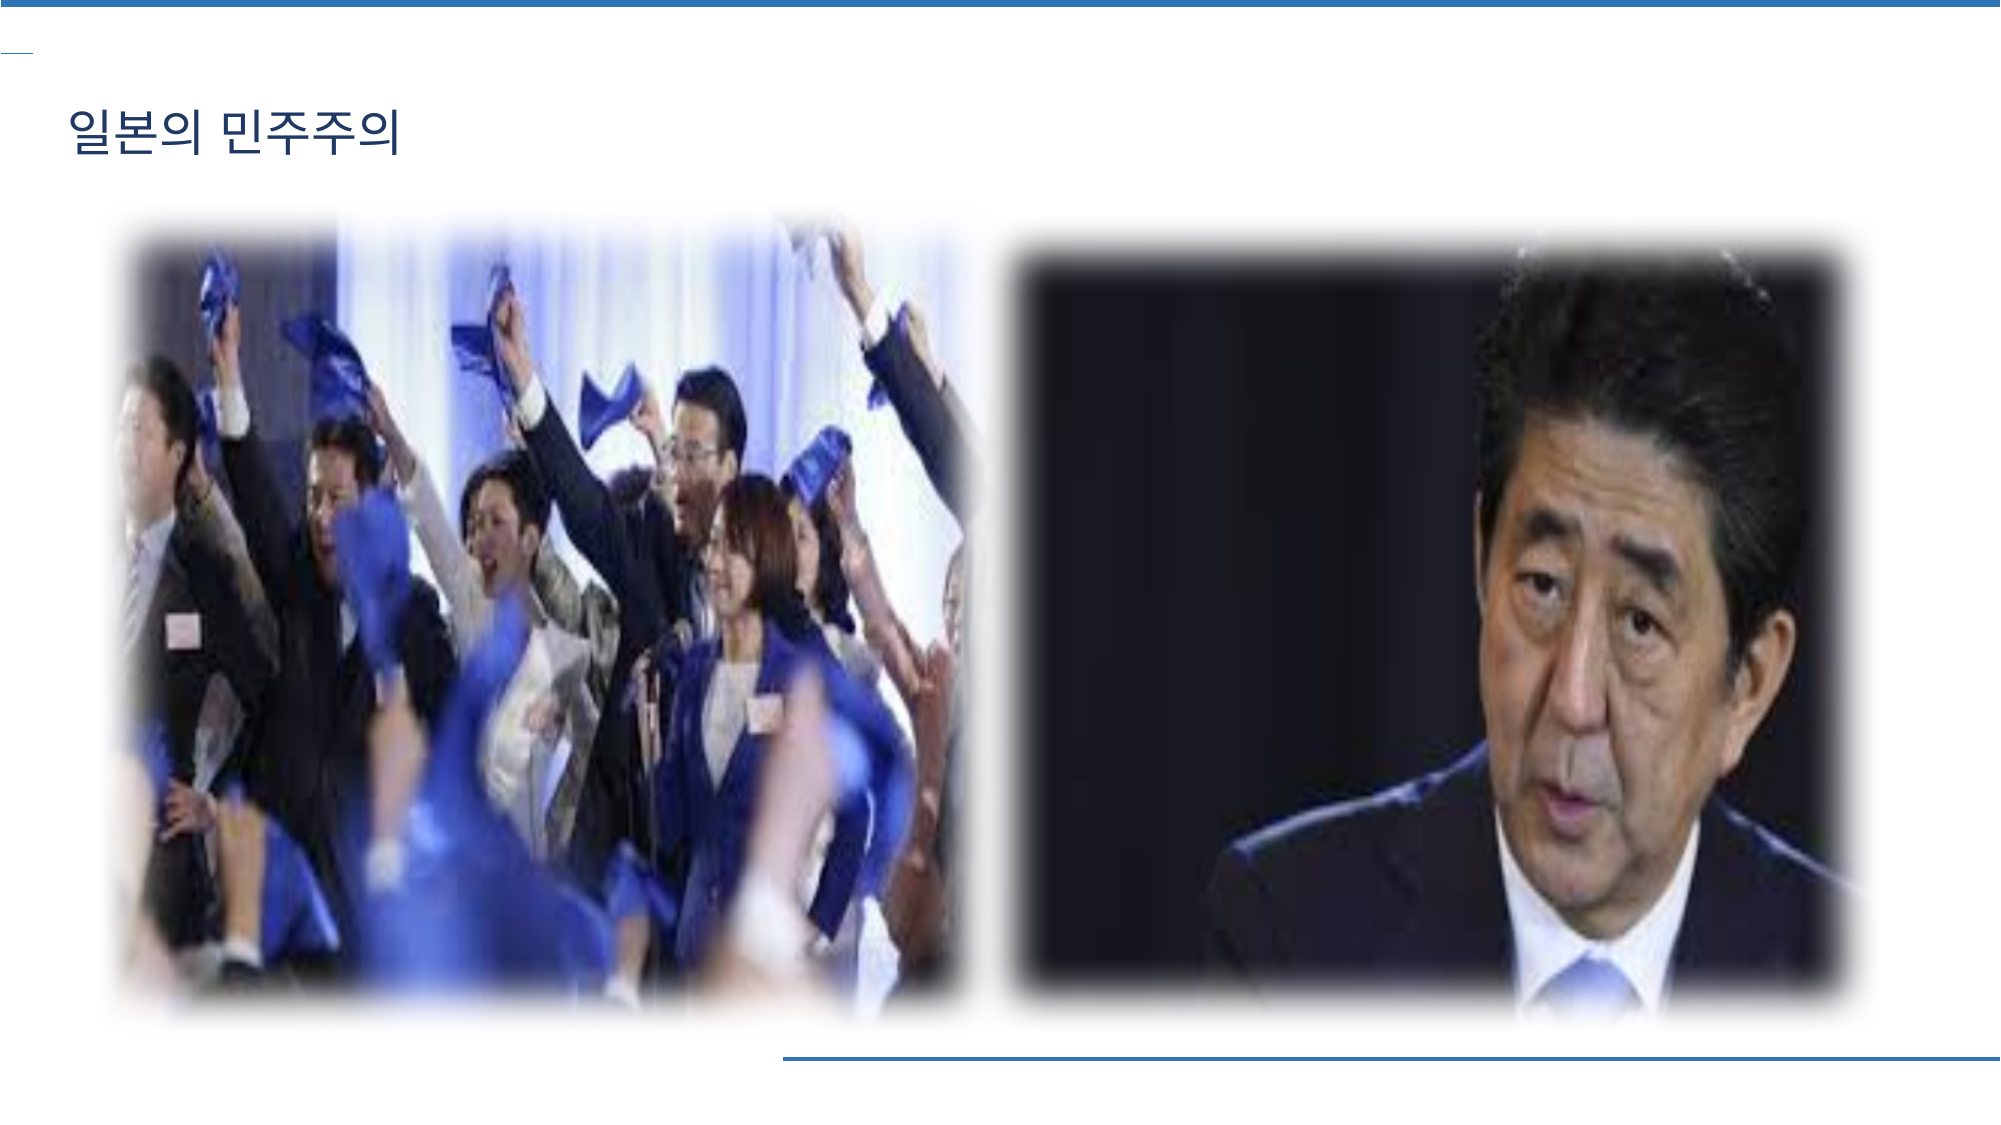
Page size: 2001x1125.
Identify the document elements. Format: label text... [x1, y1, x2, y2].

picture [96, 202, 1888, 1044]
text_box 일본의 민주주의 [53, 94, 1434, 170]
